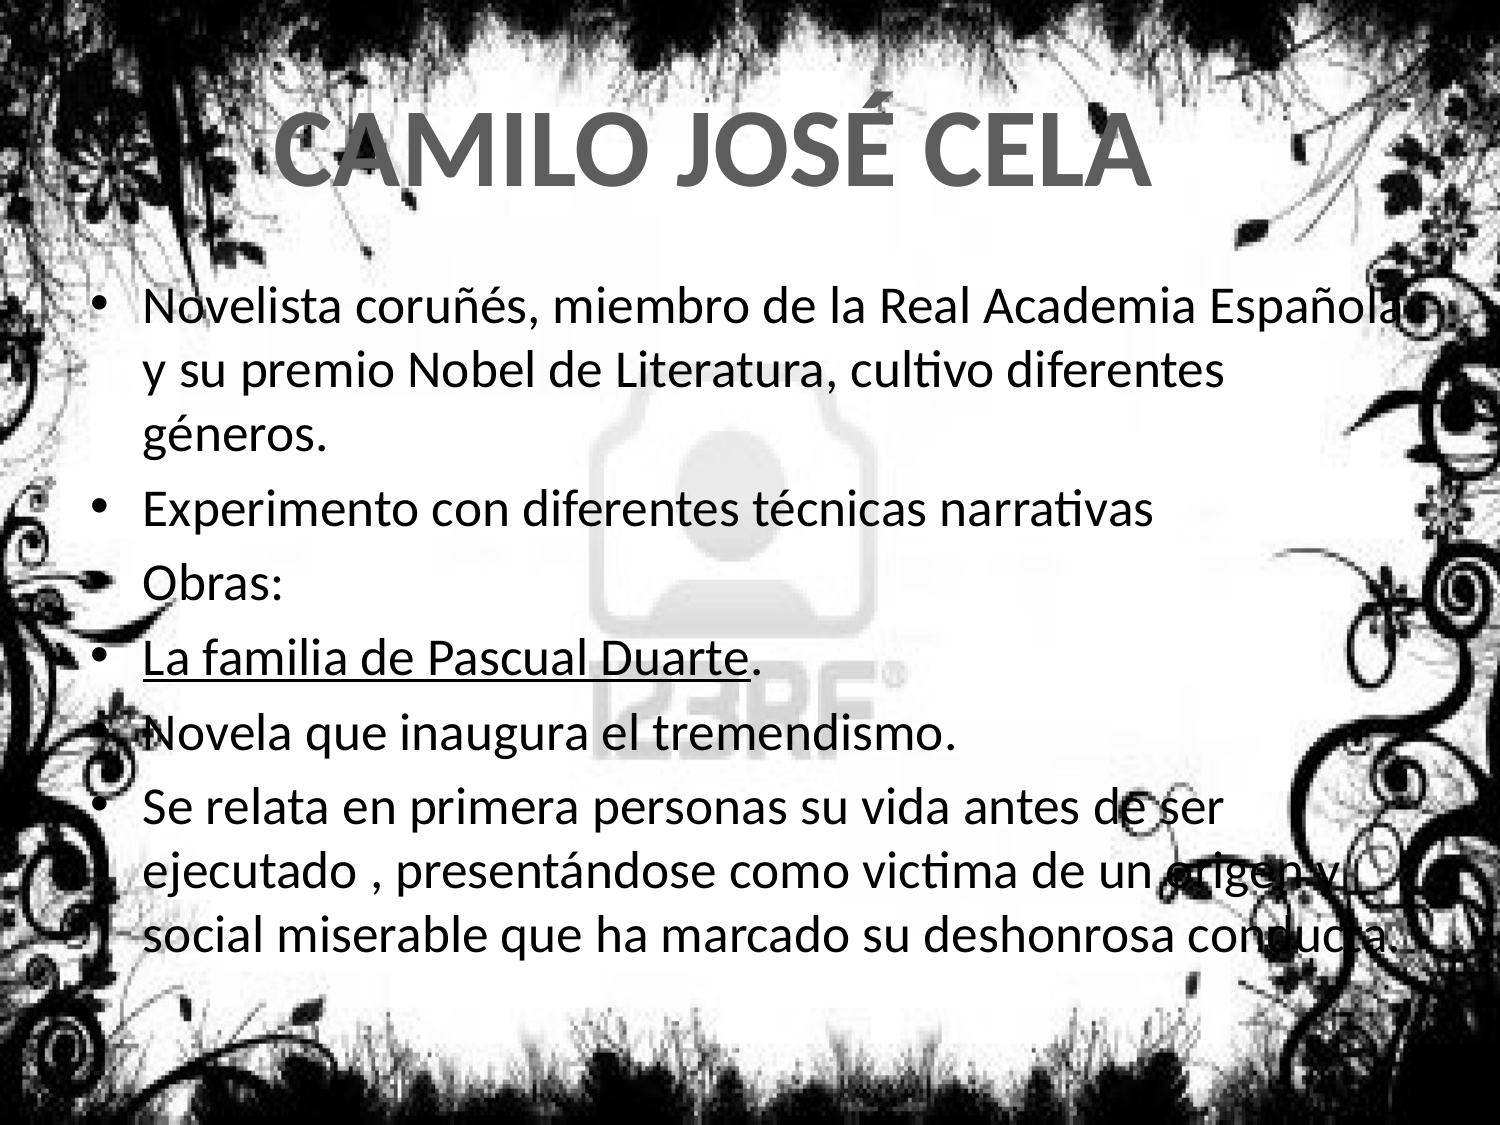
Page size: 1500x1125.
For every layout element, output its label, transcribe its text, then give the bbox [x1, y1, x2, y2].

picture [0, 0, 1500, 1125]
text_box CAMILO JOSÉ CELA [258, 66, 1169, 217]
list Novelista coruñés, miembro de la Real Academia Española y su premio Nobel de Literatura, cultivo diferentes géneros. Experimento con diferentes técnicas narrativas Obras: La familia de Pascual Duarte. Novela que inaugura el tremendismo. Se relata en primera personas su vida antes de ser ejecutado , presentándose como victima de un origen y social miserable que ha marcado su deshonrosa conducta. [75, 262, 1425, 1005]
